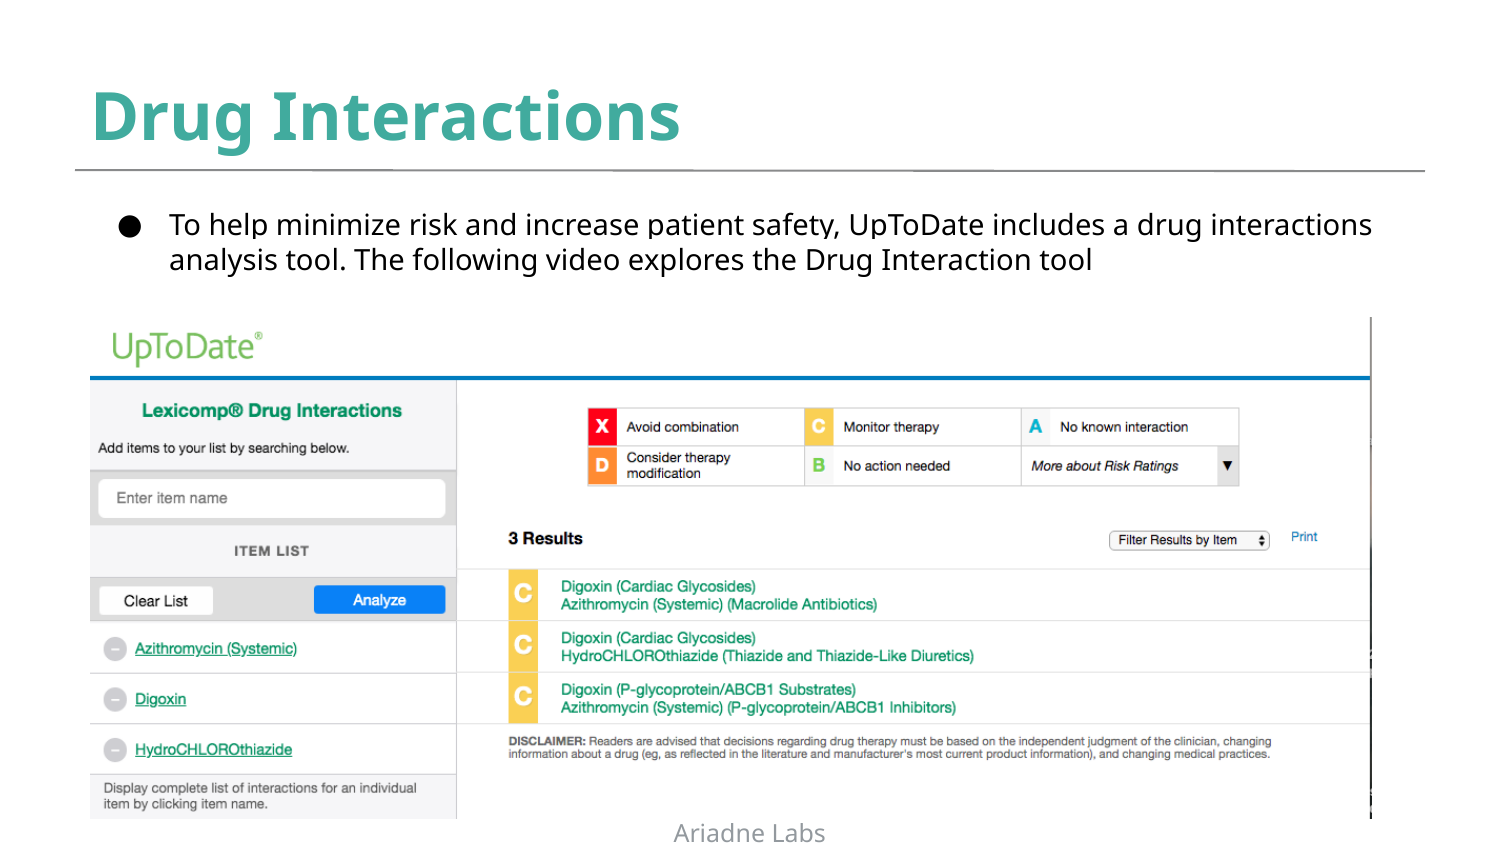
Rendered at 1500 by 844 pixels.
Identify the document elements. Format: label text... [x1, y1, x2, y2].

title Drug Interactions [75, 33, 1425, 169]
text_box To help minimize risk and increase patient safety, UpToDate includes a drug interactions analysis tool. The following video explores the Drug Interaction tool [79, 191, 1430, 318]
picture [89, 316, 1373, 819]
